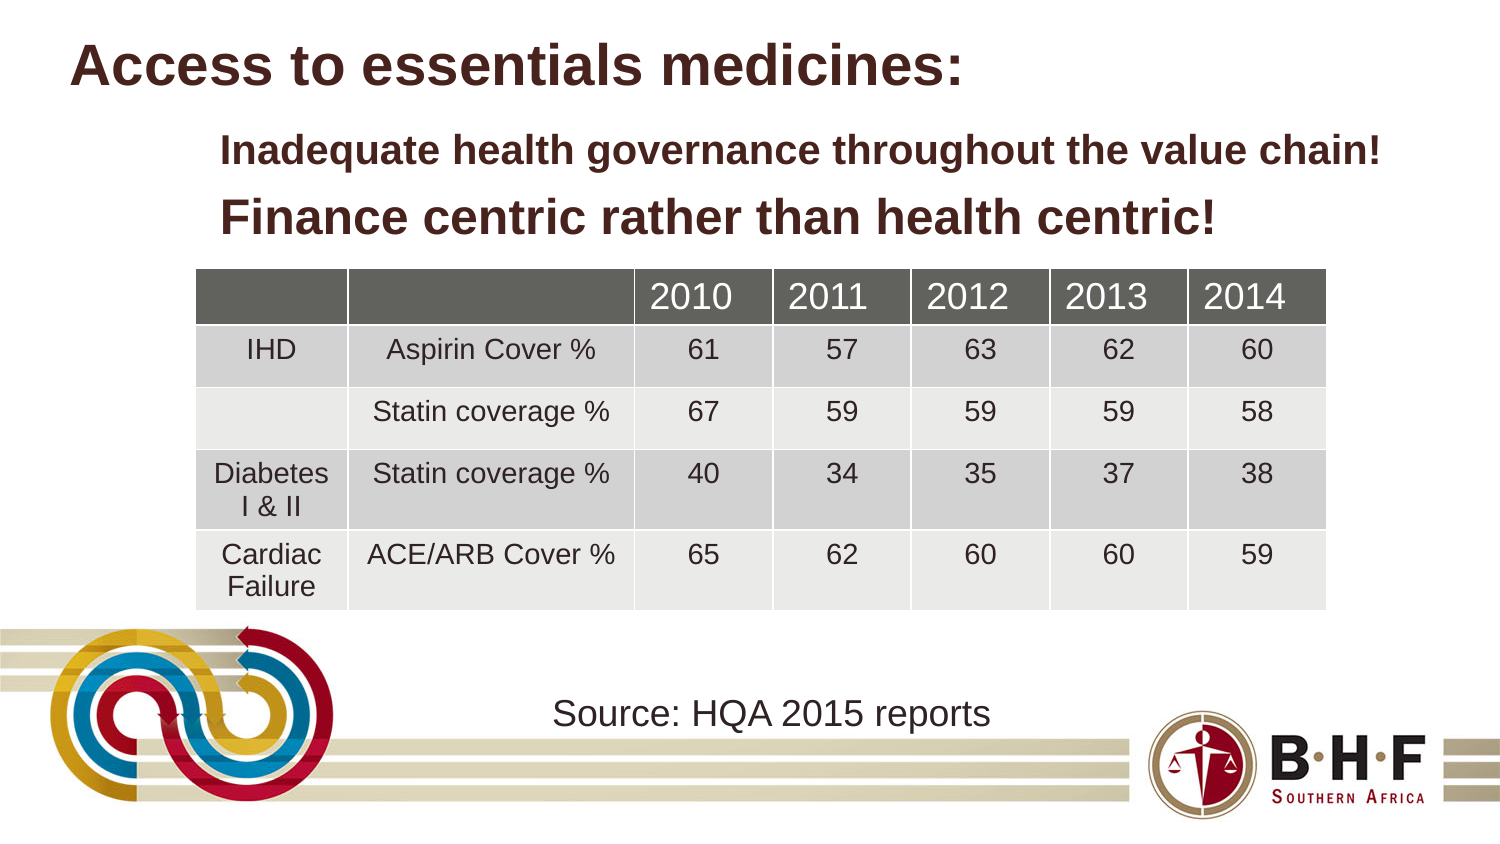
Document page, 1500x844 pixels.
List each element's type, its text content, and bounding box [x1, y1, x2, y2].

table_cell Diabetes I & II [196, 450, 347, 529]
table_cell 38 [1189, 450, 1326, 529]
table_cell [196, 388, 347, 449]
table_cell 67 [635, 388, 772, 449]
table_cell 59 [1051, 388, 1187, 449]
table_cell ACE/ARB Cover % [349, 531, 634, 610]
table_cell 59 [1189, 531, 1326, 610]
table_cell Aspirin Cover % [349, 326, 634, 387]
table_header [349, 269, 634, 324]
table_cell IHD [196, 326, 347, 387]
table_header 2013 [1051, 269, 1187, 324]
table_cell Statin coverage % [349, 388, 634, 449]
table_cell 59 [774, 388, 910, 449]
table_cell 40 [635, 450, 772, 529]
table_cell 60 [1189, 326, 1326, 387]
table_header 2014 [1189, 269, 1326, 324]
table_cell 35 [912, 450, 1049, 529]
table_cell 59 [912, 388, 1049, 449]
table_cell 63 [912, 326, 1049, 387]
table_cell 57 [774, 326, 910, 387]
table_cell 62 [1051, 326, 1187, 387]
text_box Access to essentials medicines: Inadequate health governance throughout the value chain! Finance centric rather than health centric! [55, 20, 1436, 115]
table_header 2010 [635, 269, 772, 324]
table_cell Statin coverage % [349, 450, 634, 529]
table_cell 61 [635, 326, 772, 387]
table_header [196, 269, 347, 324]
table_cell 37 [1051, 450, 1187, 529]
table_cell 58 [1189, 388, 1326, 449]
table_cell 34 [774, 450, 910, 529]
table_cell Cardiac Failure [196, 531, 347, 610]
text_box Source: HQA 2015 reports [537, 681, 1046, 742]
table_cell 60 [912, 531, 1049, 610]
table_header 2012 [912, 269, 1049, 324]
picture [0, 0, 1500, 844]
table_cell 60 [1051, 531, 1187, 610]
table_header 2011 [774, 269, 910, 324]
table_cell 65 [635, 531, 772, 610]
table_cell 62 [774, 531, 910, 610]
